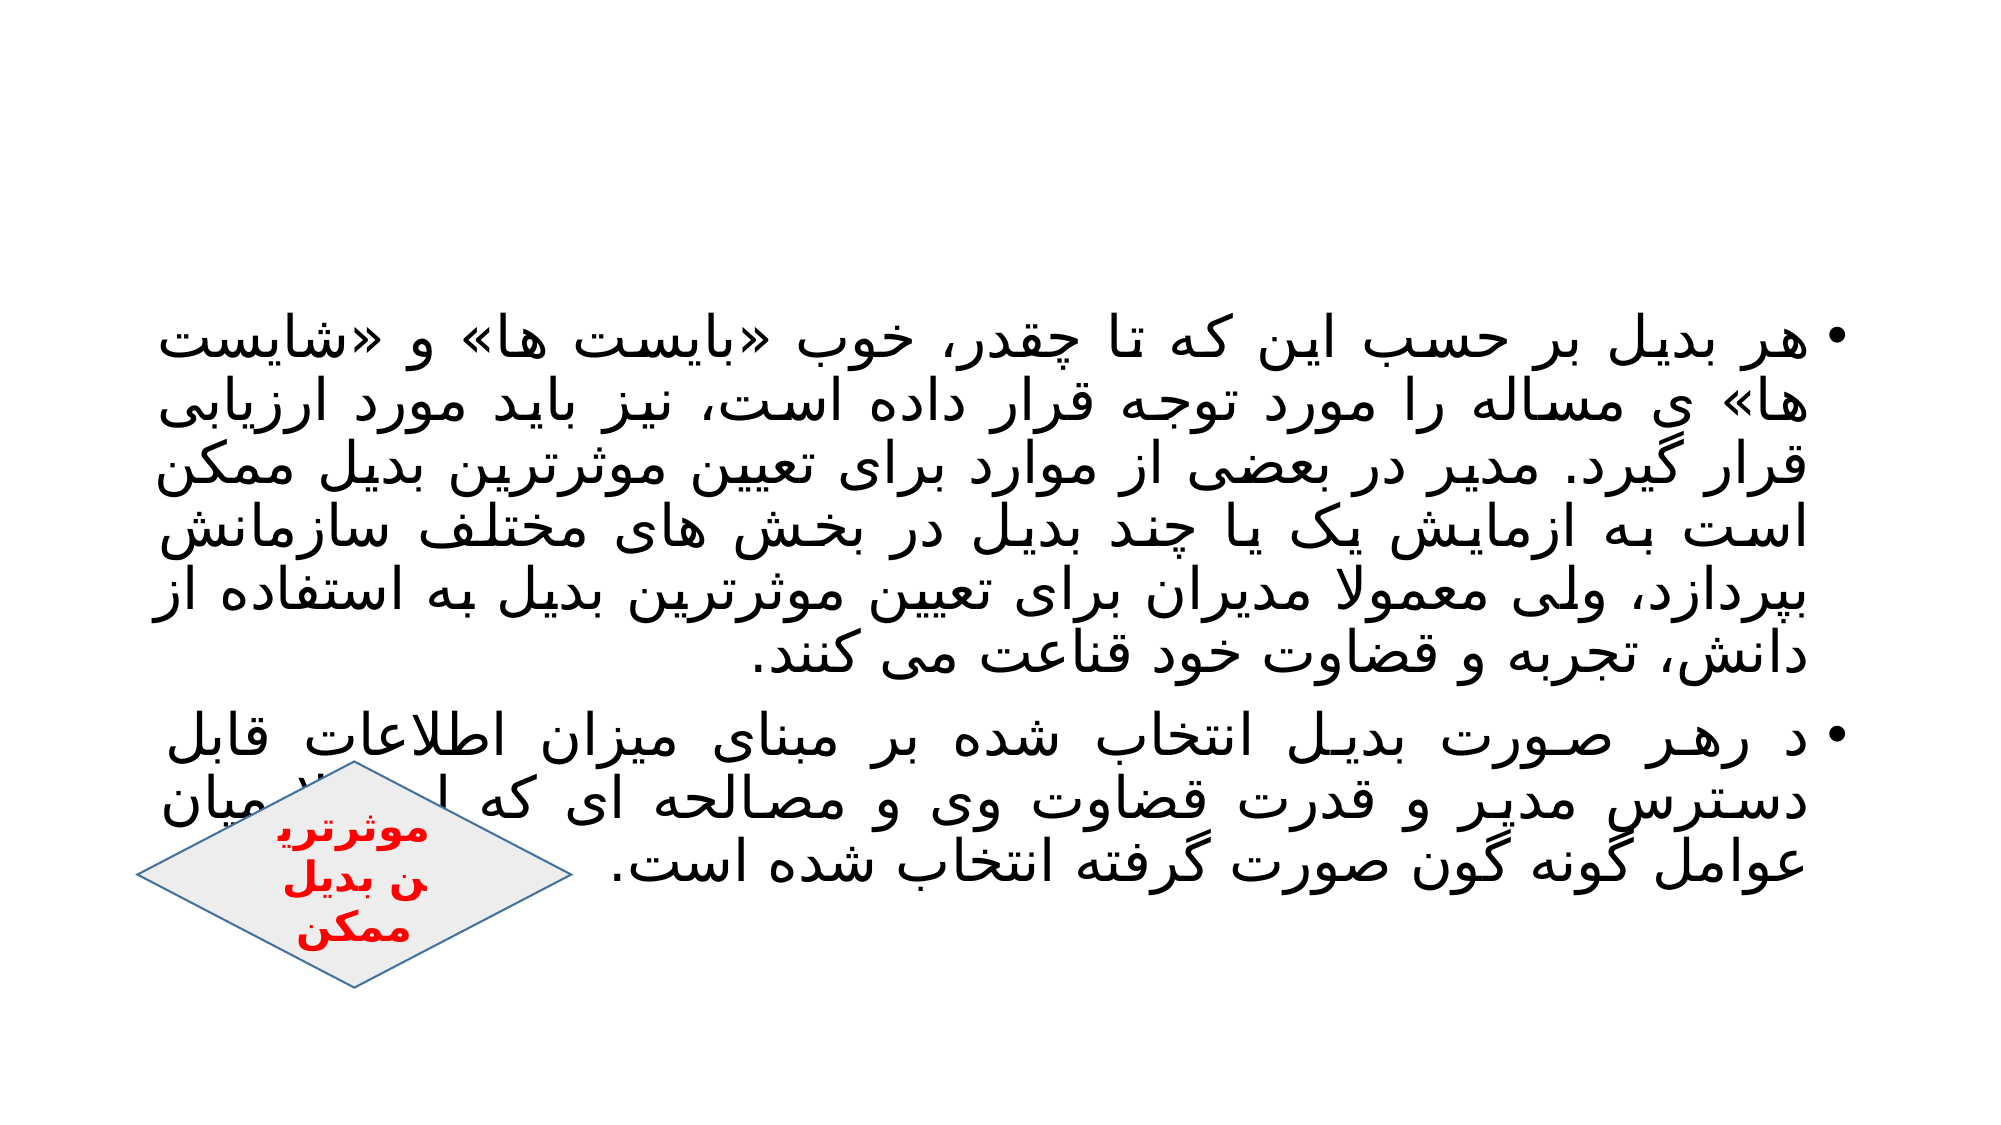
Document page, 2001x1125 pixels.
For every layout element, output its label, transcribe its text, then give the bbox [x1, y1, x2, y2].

list هر بدیل بر حسب این که تا چقدر، خوب «بایست ها» و «شایست ها» ی مساله را مورد توجه قرار داده است، نیز باید مورد ارزیابی قرار گیرد. مدیر در بعضی از موارد برای تعیین موثرترین بدیل ممکن است به ازمایش یک یا چند بدیل در بخش های مختلف سازمانش بپردازد، ولی معمولا مدیران برای تعیین موثرترین بدیل به استفاده از دانش، تجربه و قضاوت خود قناعت می کنند. د رهر صورت بدیل انتخاب شده بر مبنای میزان اطلاعات قابل دسترس مدیر و قدرت قضاوت وی و مصالحه ای که احتمالا میان عوامل گونه گون صورت گرفته انتخاب شده است. [137, 299, 1863, 1014]
text_box موثرترین بدیل ممکن [135, 760, 574, 989]
